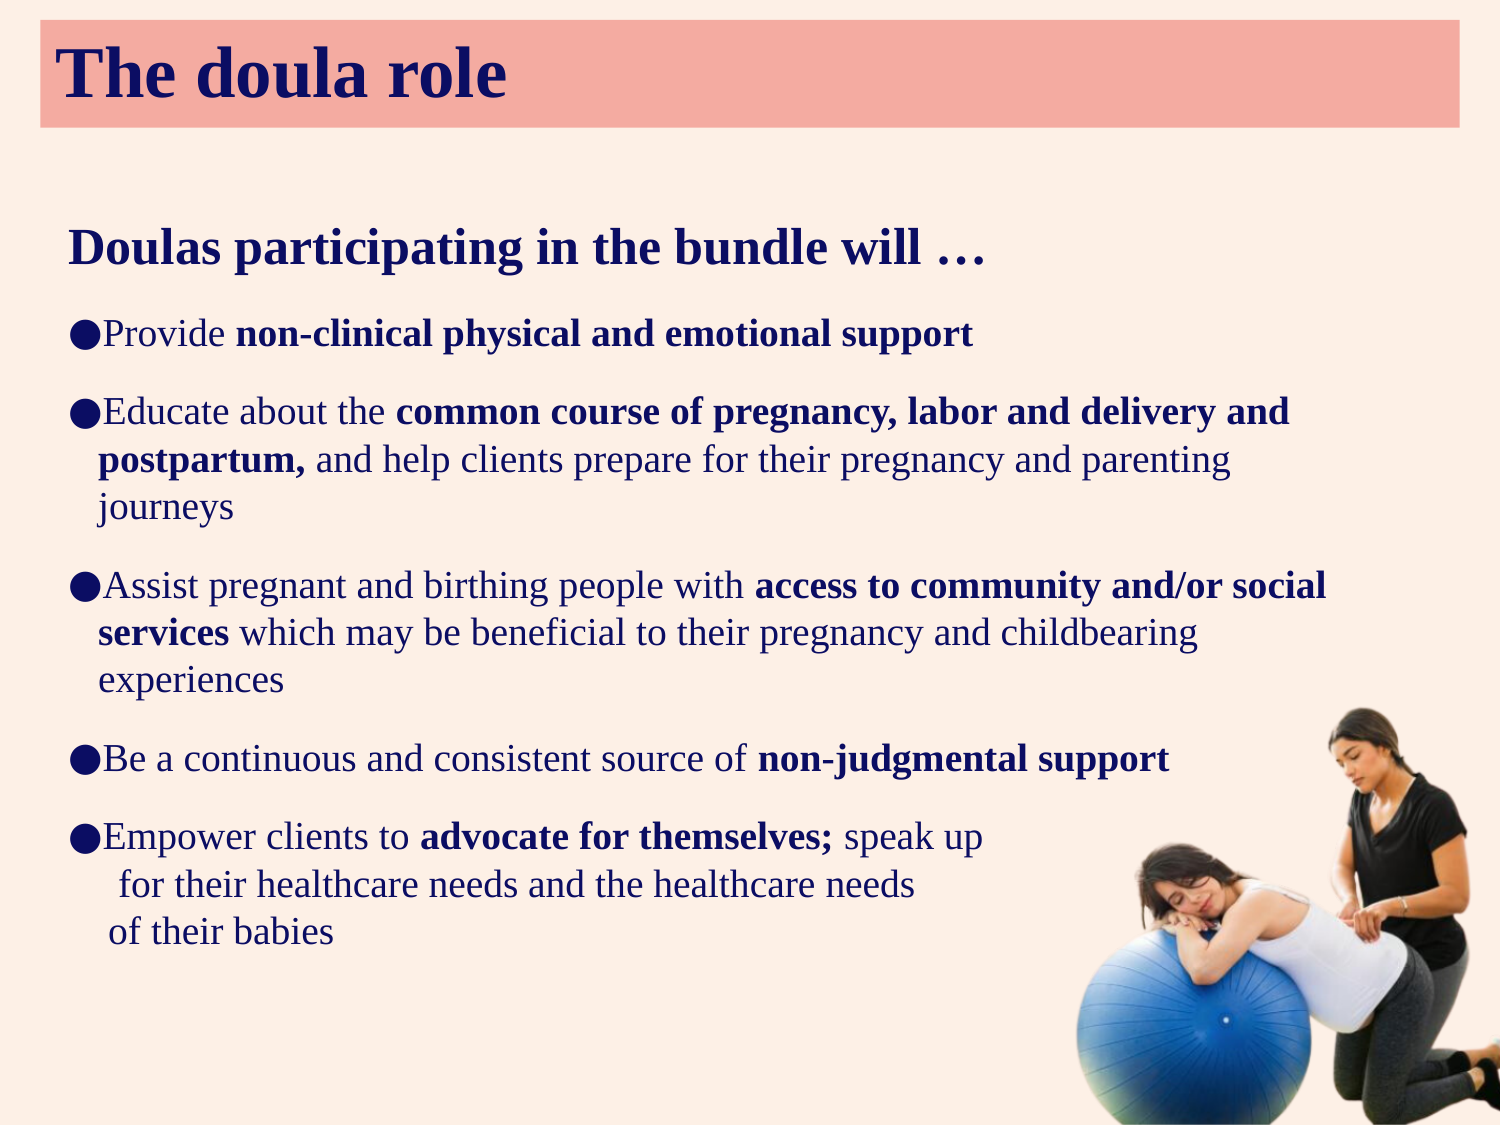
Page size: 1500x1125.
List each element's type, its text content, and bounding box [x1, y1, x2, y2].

picture [433, 408, 1500, 1125]
title The doula role [40, 19, 1460, 128]
list Doulas participating in the bundle will … Provide non-clinical physical and emotional support Educate about the common course of pregnancy, labor and delivery and postpartum, and help clients prepare for their pregnancy and parenting journeys Assist pregnant and birthing people with access to community and/or social services which may be beneficial to their pregnancy and childbearing experiences Be a continuous and consistent source of non-judgmental support Empower clients to advocate for themselves; speak up for their healthcare needs and the healthcare needs of their babies [53, 178, 1387, 987]
